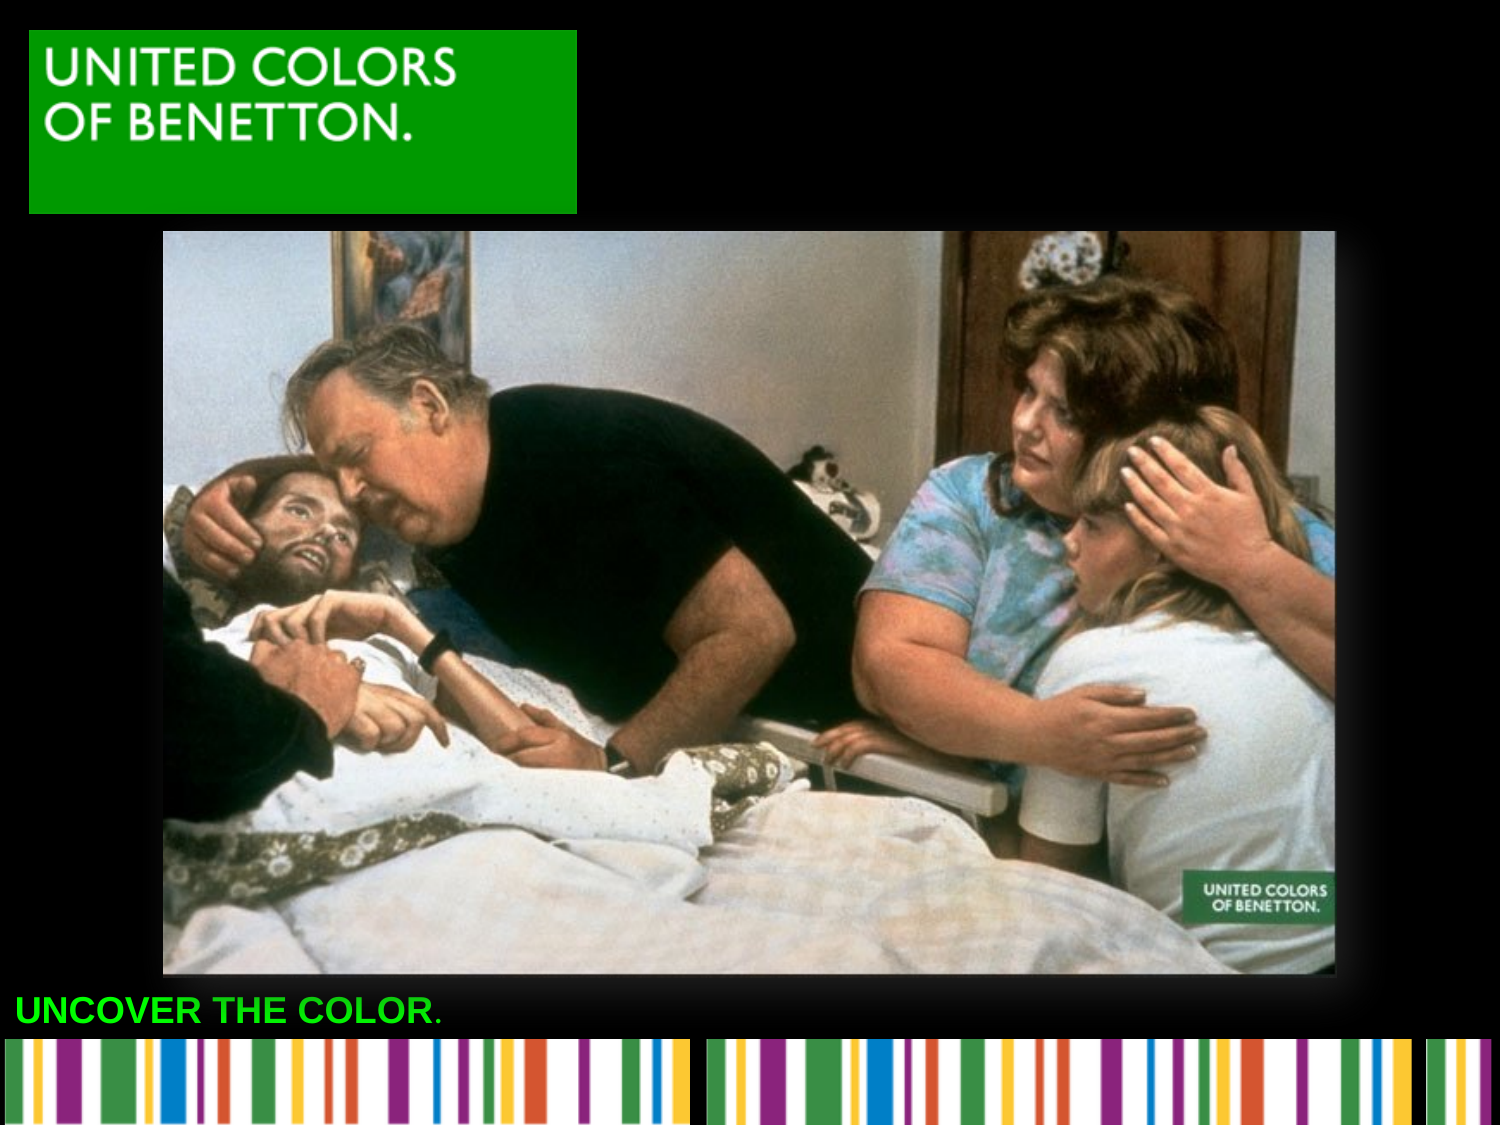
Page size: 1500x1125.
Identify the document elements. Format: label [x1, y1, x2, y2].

picture [162, 231, 1338, 979]
picture [1426, 1039, 1492, 1125]
picture [29, 30, 577, 214]
picture [706, 1039, 1412, 1125]
picture [4, 1039, 690, 1125]
